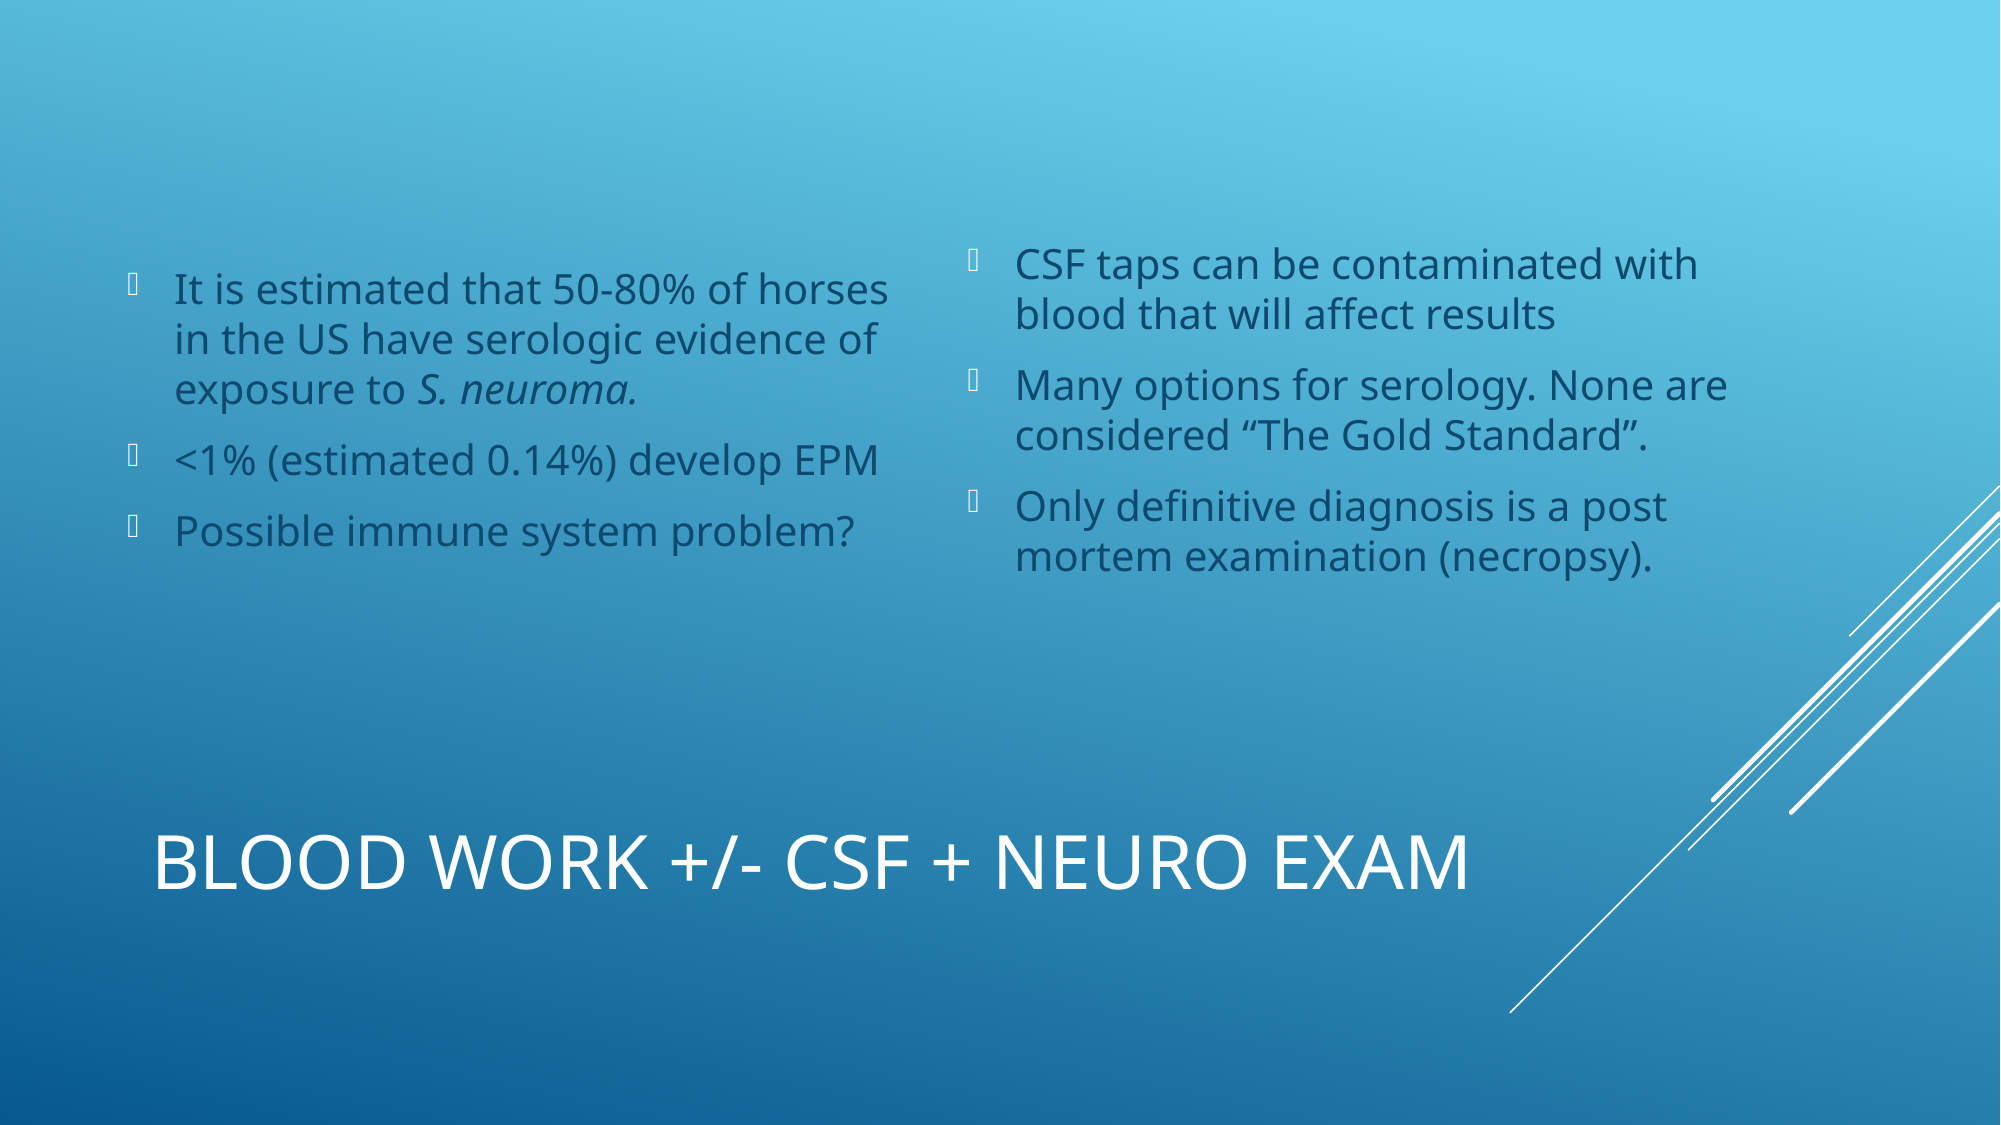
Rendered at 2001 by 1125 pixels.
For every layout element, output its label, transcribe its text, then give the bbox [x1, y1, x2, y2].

list It is estimated that 50-80% of horses in the US have serologic evidence of exposure to S. neuroma. <1% (estimated 0.14%) develop EPM Possible immune system problem? [112, 112, 923, 706]
title Blood work +/- CSF + Neuro Exam [112, 736, 1513, 984]
list CSF taps can be contaminated with blood that will affect results Many options for serology. None are considered “The Gold Standard”. Only definitive diagnosis is a post mortem examination (necropsy). [952, 112, 1763, 706]
